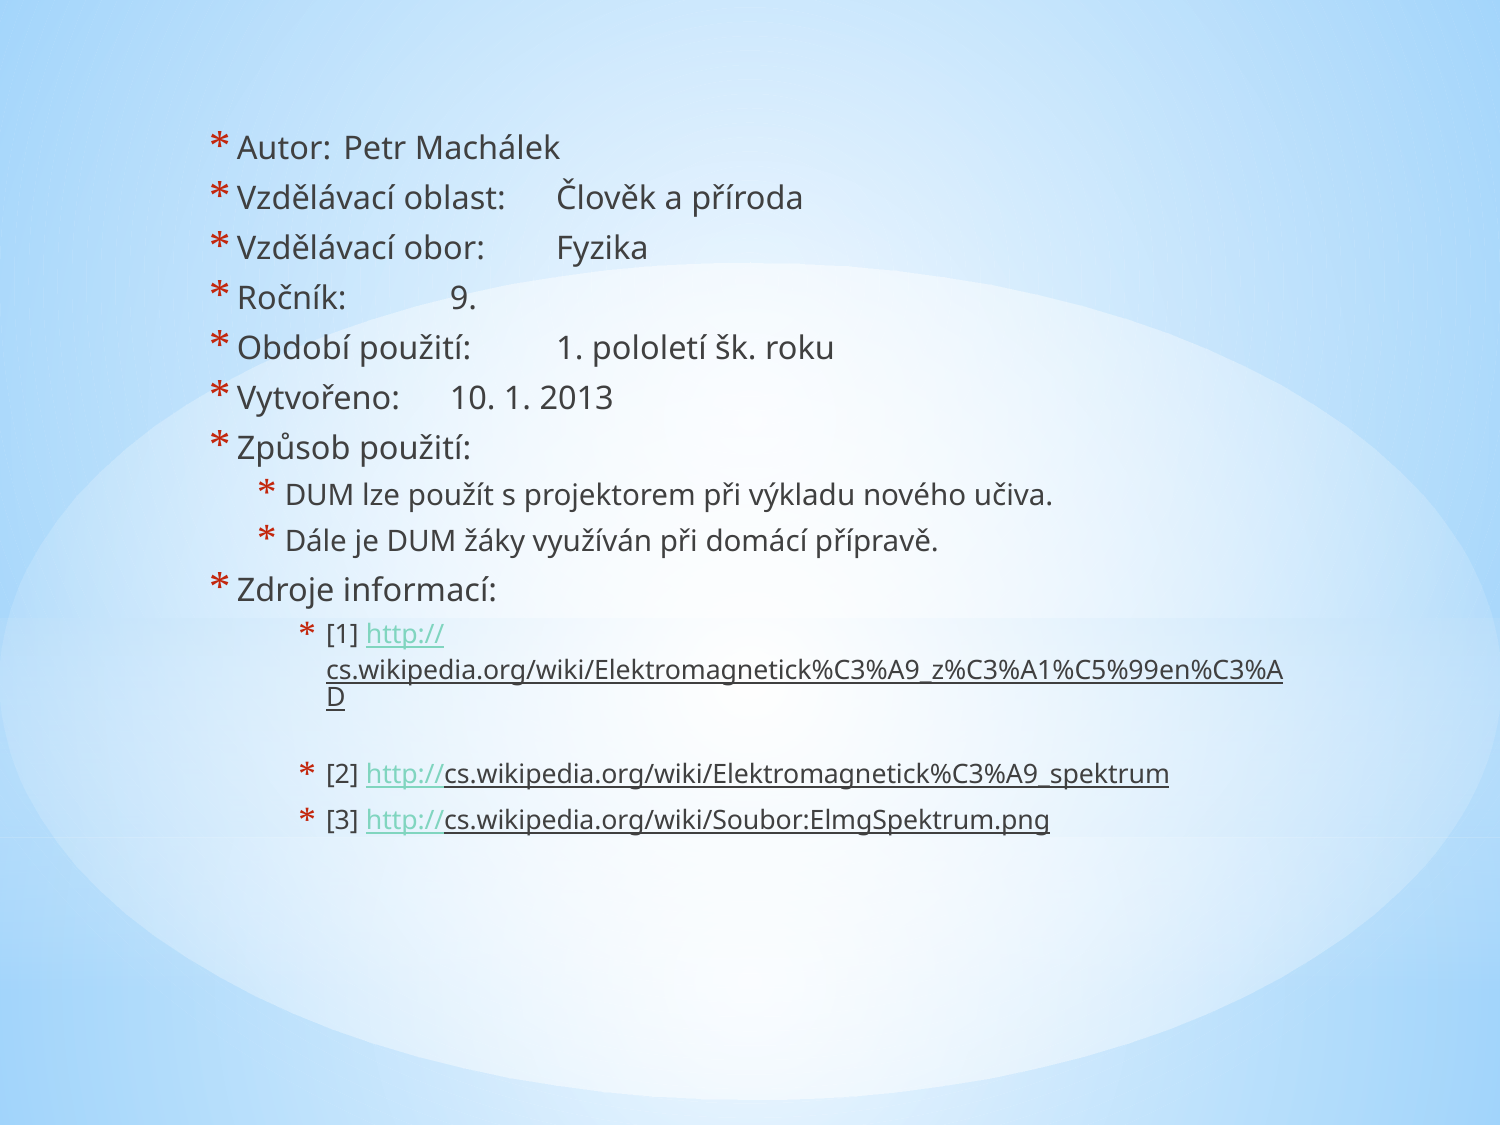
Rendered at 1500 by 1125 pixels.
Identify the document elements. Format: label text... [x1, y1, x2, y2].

list Autor: Petr Machálek Vzdělávací oblast: Člověk a příroda Vzdělávací obor: Fyzika Ročník: 9. Období použití: 1. pololetí šk. roku Vytvořeno: 10. 1. 2013 Způsob použití: DUM lze použít s projektorem při výkladu nového učiva. Dále je DUM žáky využíván při domácí přípravě. Zdroje informací: [1] http://cs.wikipedia.org/wiki/Elektromagnetick%C3%A9_z%C3%A1%C5%99en%C3%AD [2] http://cs.wikipedia.org/wiki/Elektromagnetick%C3%A9_spektrum [3] http://cs.wikipedia.org/wiki/Soubor:ElmgSpektrum.png [187, 120, 1317, 823]
